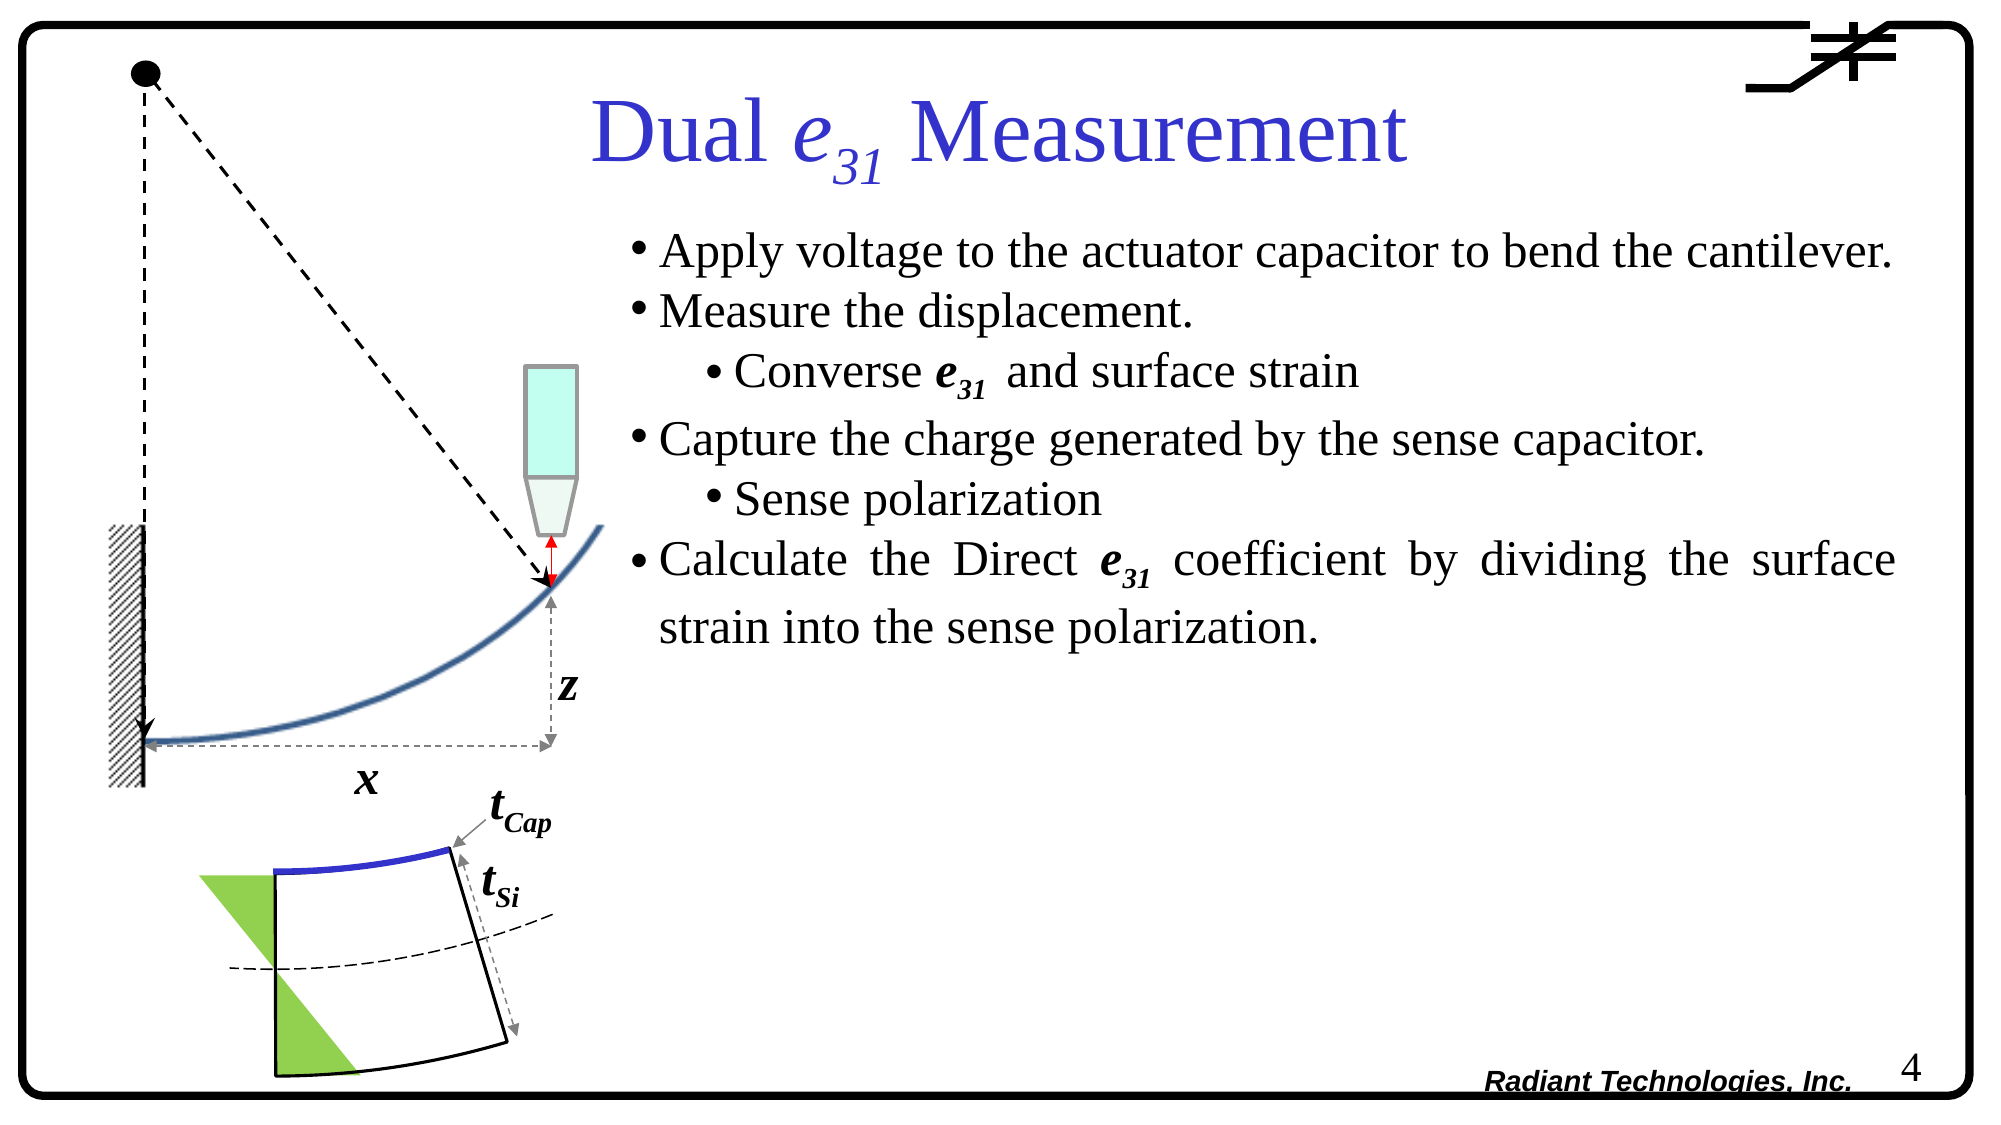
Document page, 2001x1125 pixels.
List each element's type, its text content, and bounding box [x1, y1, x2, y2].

text_box Dual e31 Measurement [1095, 62, 1638, 175]
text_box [0, 0, 1092, 1077]
text_box Apply voltage to the actuator capacitor to bend the cantilever. Measure the displacement. Converse e31 and surface strain Capture the charge generated by the sense capacitor. Sense polarization Calculate the Direct e31 coefficient by dividing the surface strain into the sense polarization. [1095, 210, 1913, 1060]
